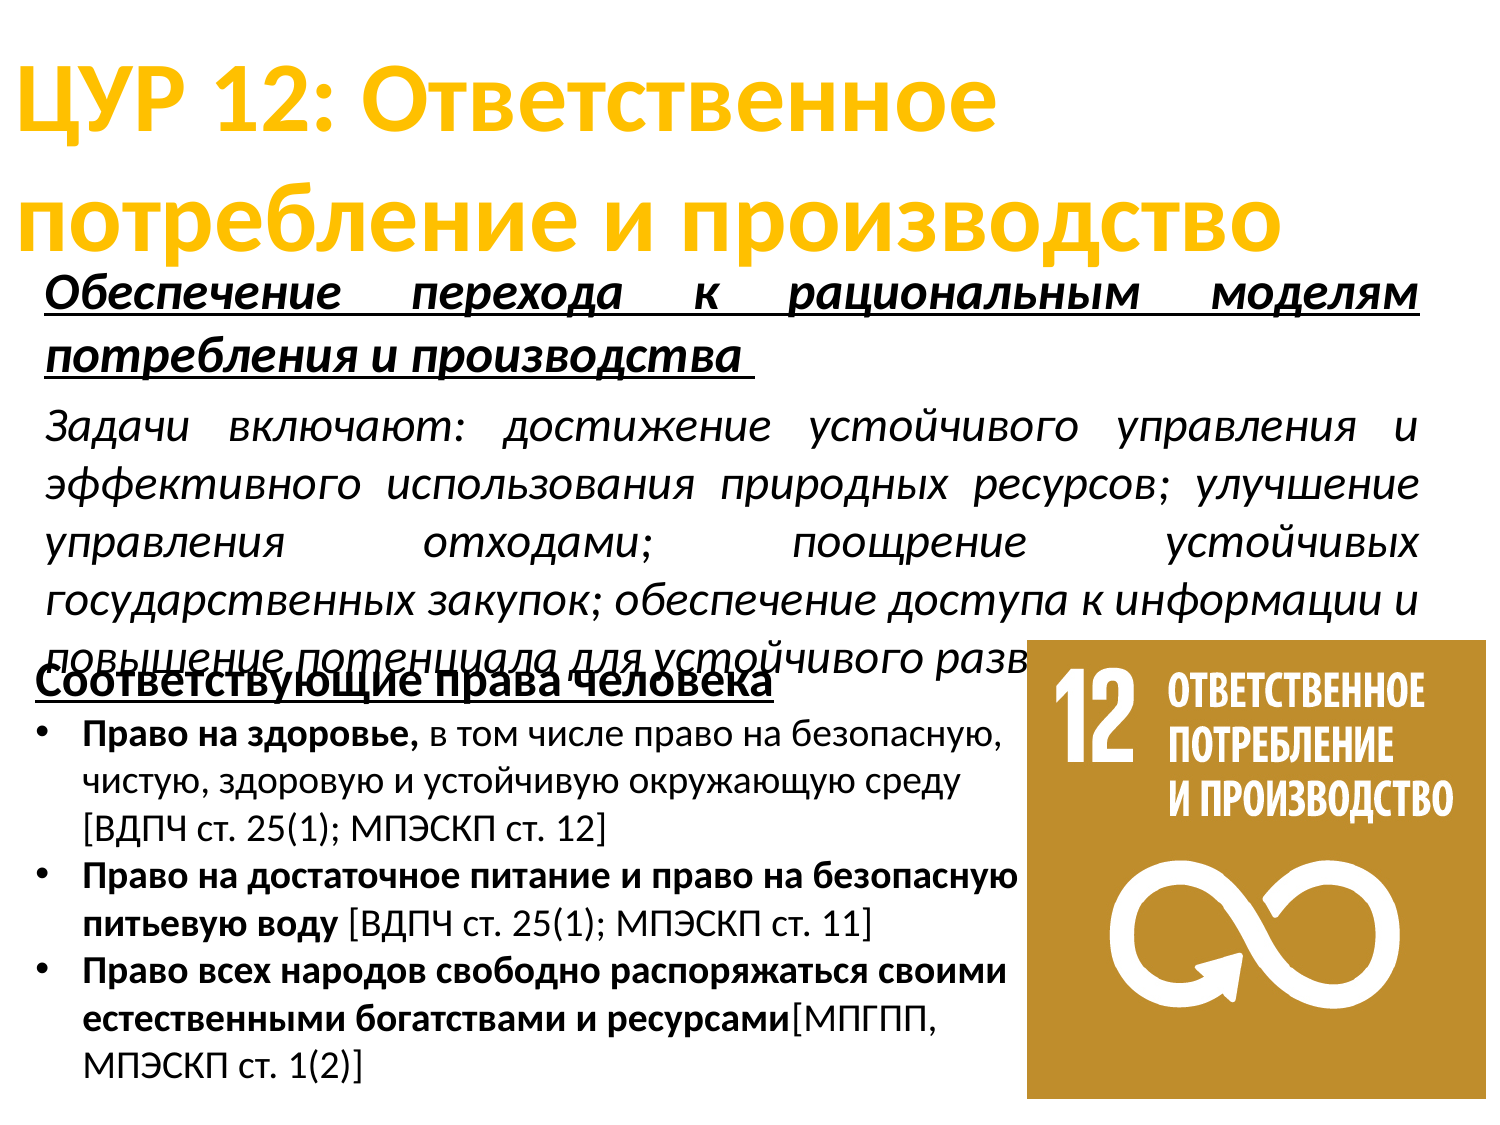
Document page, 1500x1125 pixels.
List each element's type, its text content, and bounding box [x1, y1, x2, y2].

subtitle Обеспечение перехода к рациональным моделям потребления и производства Задачи включают: достижение устойчивого управления и эффективного использования природных ресурсов; улучшение управления отходами; поощрение устойчивых государственных закупок; обеспечение доступа к информации и повышение потенциала для устойчивого развития [29, 249, 1436, 639]
title ЦУР 12: Ответственное потребление и производство [0, 30, 1500, 273]
text_box Соответствующие права человека Право на здоровье, в том числе право на безопасную, чистую, здоровую и устойчивую окружающую среду [ВДПЧ ст. 25(1); МПЭСКП ст. 12] Право на достаточное питание и право на безопасную питьевую воду [ВДПЧ ст. 25(1); МПЭСКП ст. 11] Право всех народов свободно распоряжаться своими естественными богатствами и ресурсами[МПГПП, МПЭСКП ст. 1(2)] [20, 639, 1025, 1095]
picture [1026, 640, 1486, 1100]
